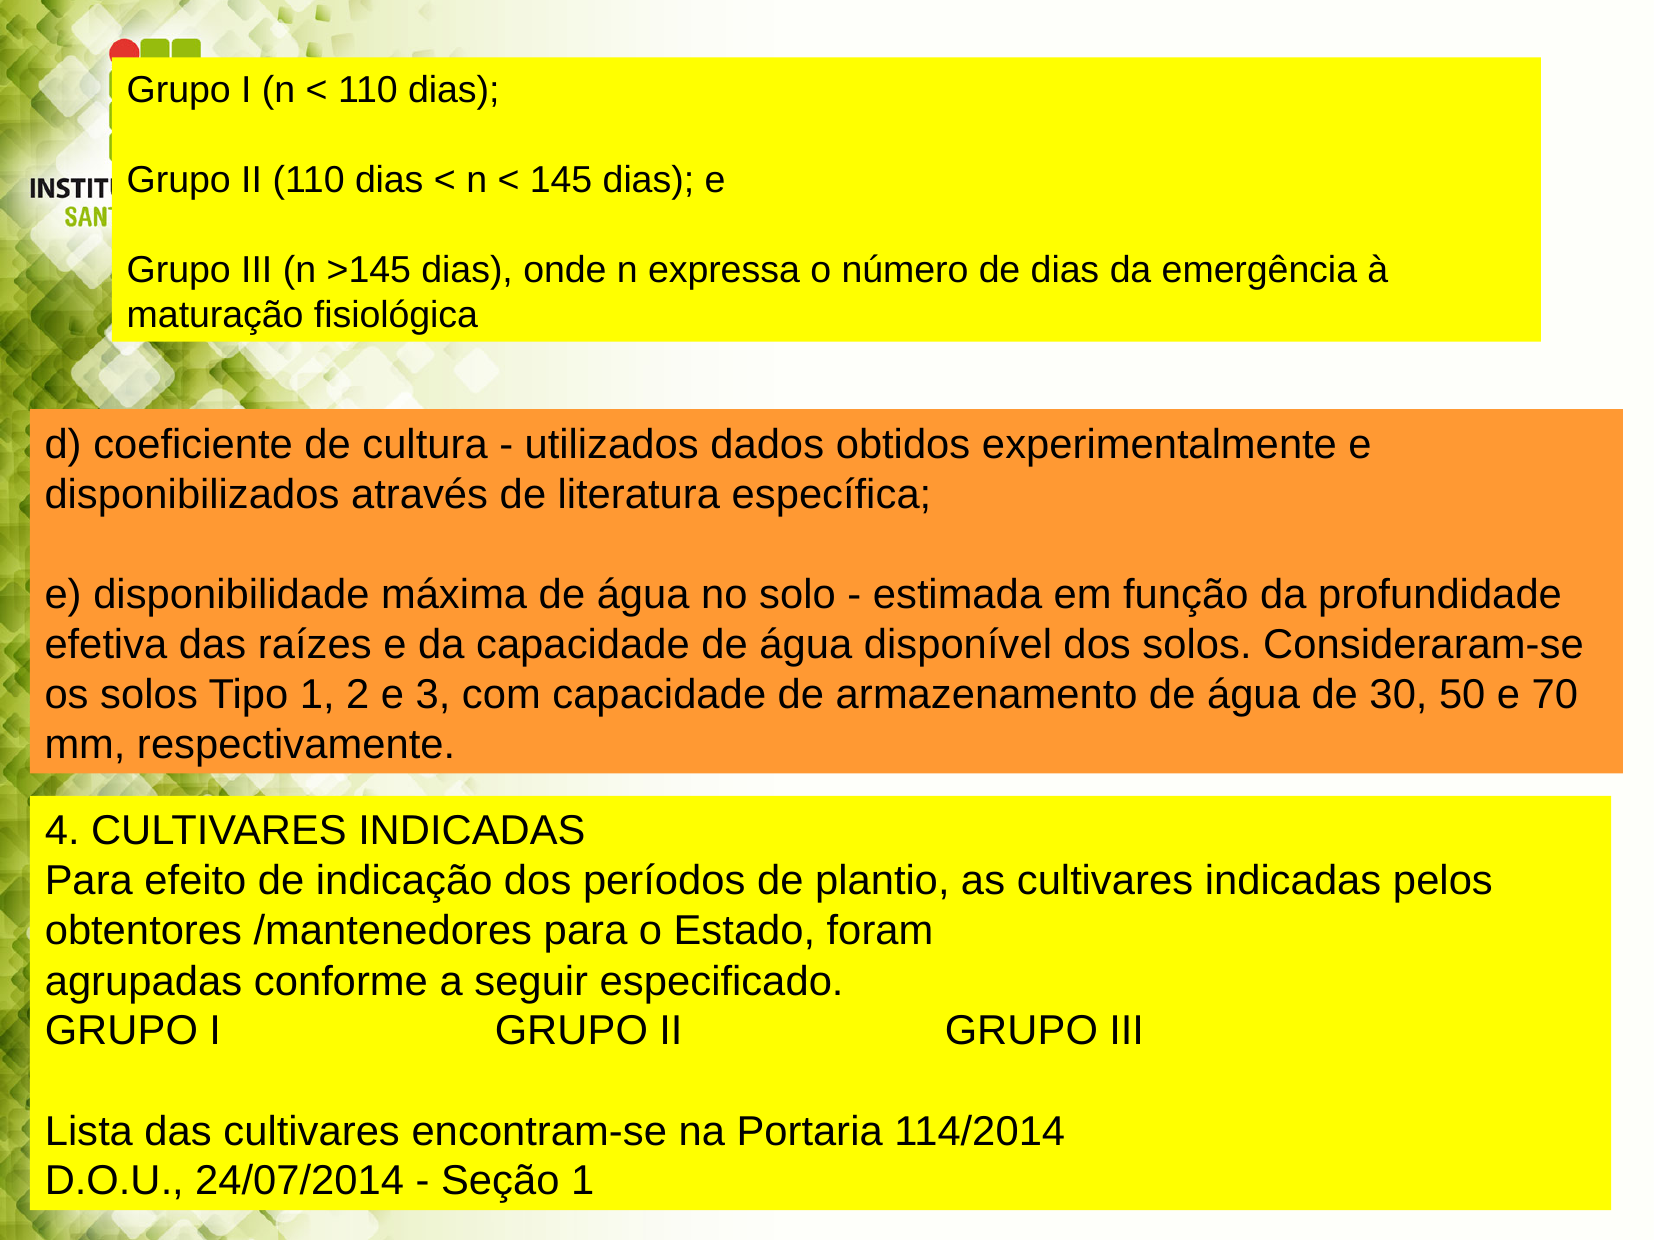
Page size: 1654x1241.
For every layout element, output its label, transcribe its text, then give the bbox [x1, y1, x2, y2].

text_box Grupo I (n < 110 dias); Grupo II (110 dias < n < 145 dias); e Grupo III (n >145 dias), onde n expressa o número de dias da emergência à maturação fisiológica [111, 57, 1541, 342]
picture [0, 0, 1654, 1240]
text_box d) coeficiente de cultura - utilizados dados obtidos experimentalmente e disponibilizados através de literatura específica; e) disponibilidade máxima de água no solo - estimada em função da profundidade efetiva das raízes e da capacidade de água disponível dos solos. Consideraram-se os solos Tipo 1, 2 e 3, com capacidade de armazenamento de água de 30, 50 e 70 mm, respectivamente. [29, 409, 1623, 774]
text_box 4. CULTIVARES INDICADAS Para efeito de indicação dos períodos de plantio, as cultivares indicadas pelos obtentores /mantenedores para o Estado, foram agrupadas conforme a seguir especificado. GRUPO I GRUPO II GRUPO III Lista das cultivares encontram-se na Portaria 114/2014 D.O.U., 24/07/2014 - Seção 1 [29, 795, 1612, 1211]
